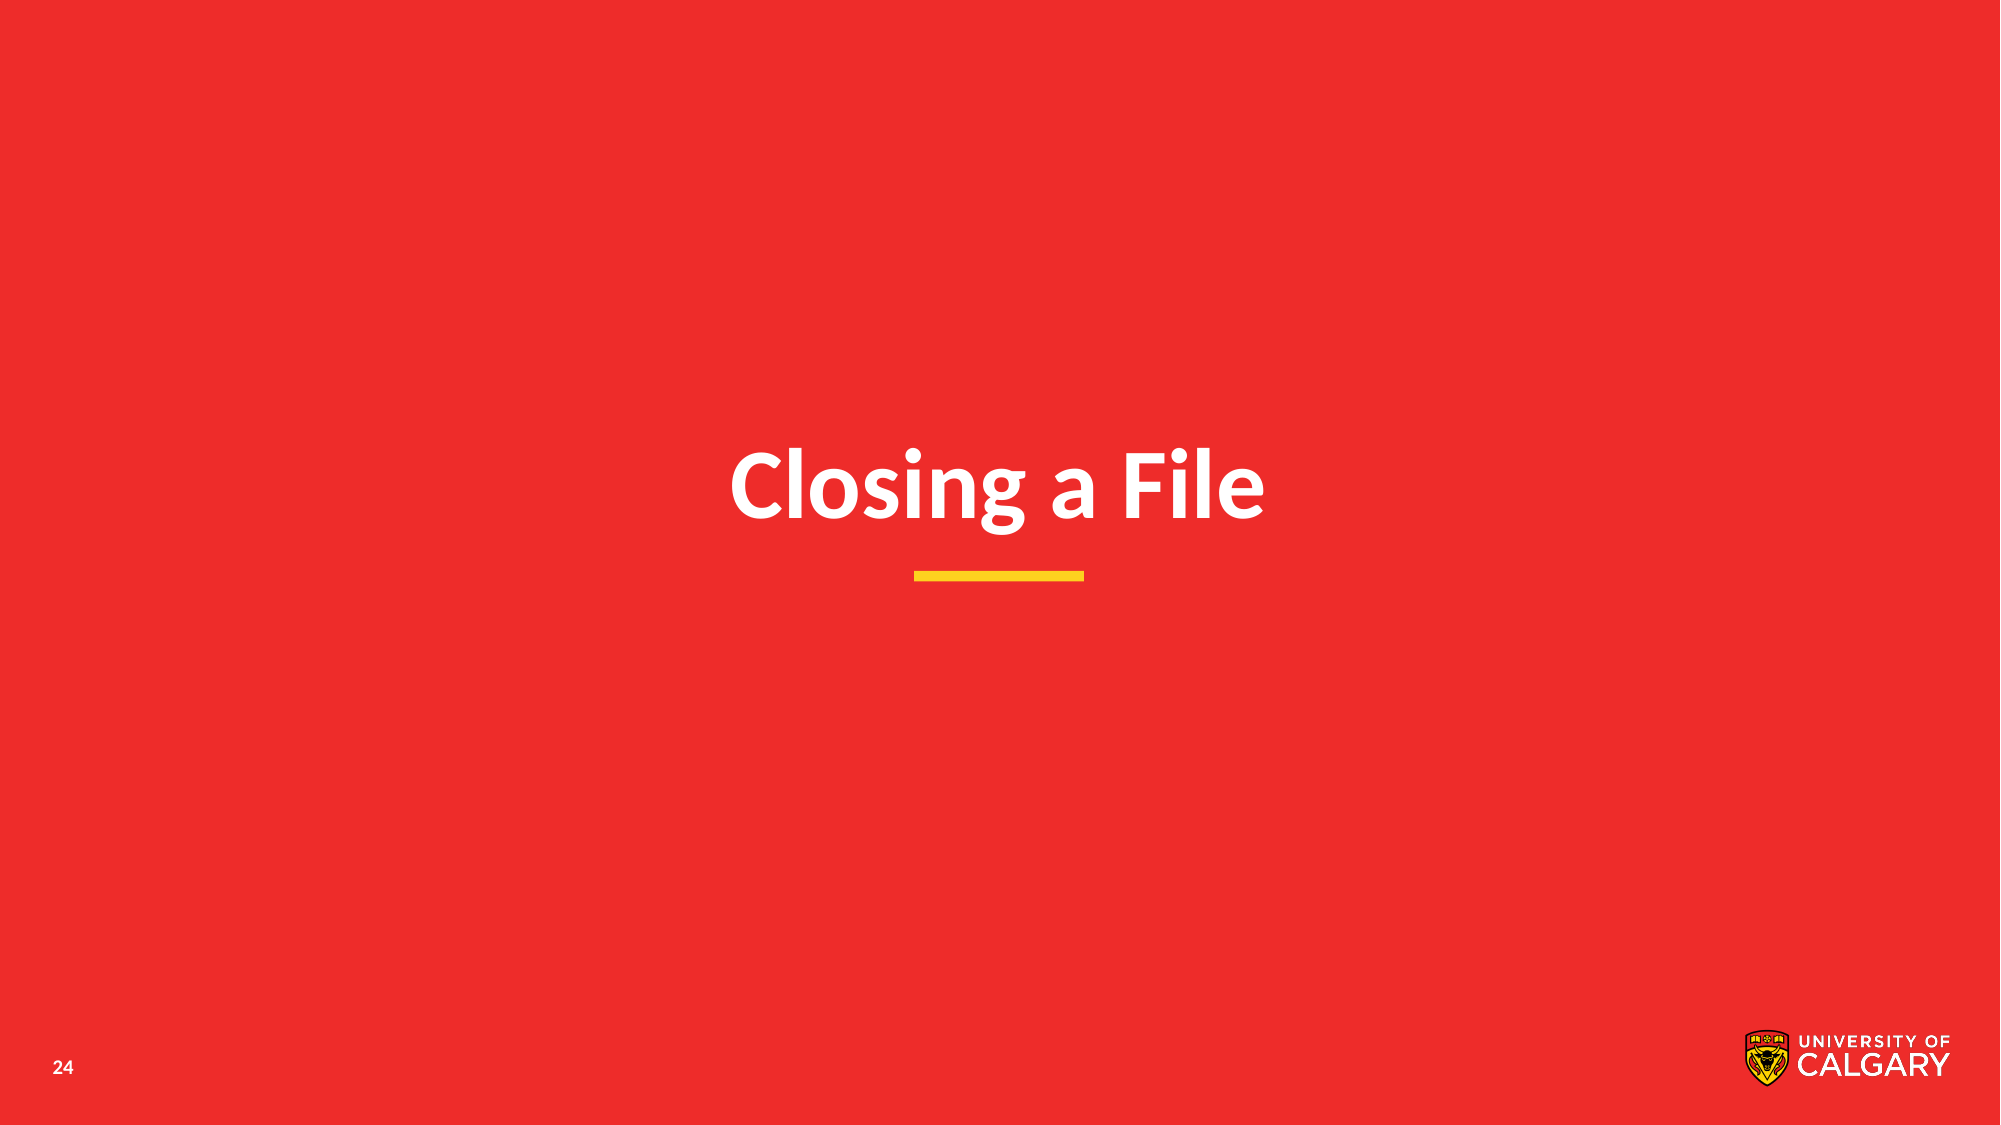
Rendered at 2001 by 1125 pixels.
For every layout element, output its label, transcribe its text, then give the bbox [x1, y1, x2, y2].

title Closing a File [136, 301, 1862, 548]
picture [1722, 1012, 1973, 1099]
